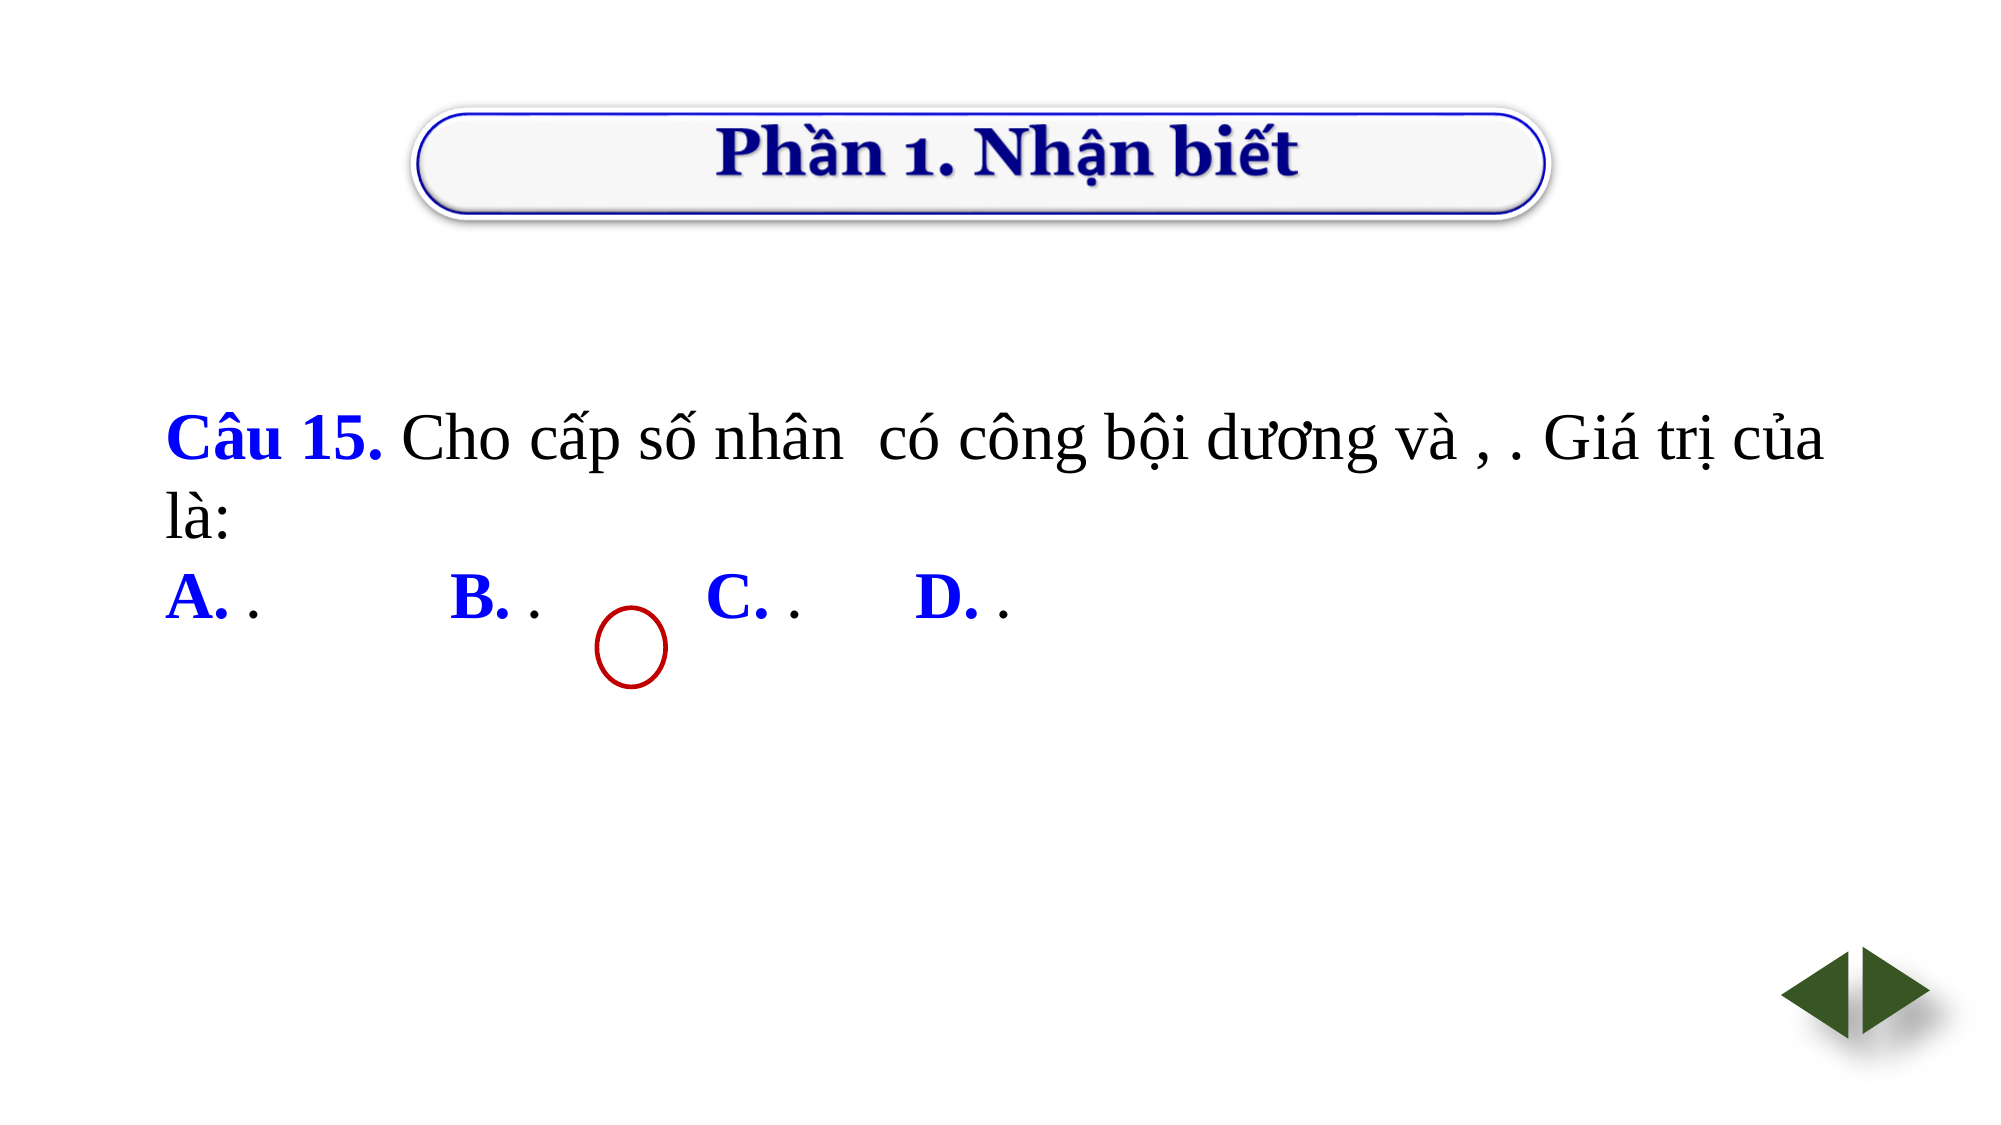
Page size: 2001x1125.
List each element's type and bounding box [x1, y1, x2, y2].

text_box [1779, 949, 1850, 1041]
text_box [595, 606, 667, 688]
picture [395, 73, 1568, 278]
text_box [1861, 944, 1932, 1036]
